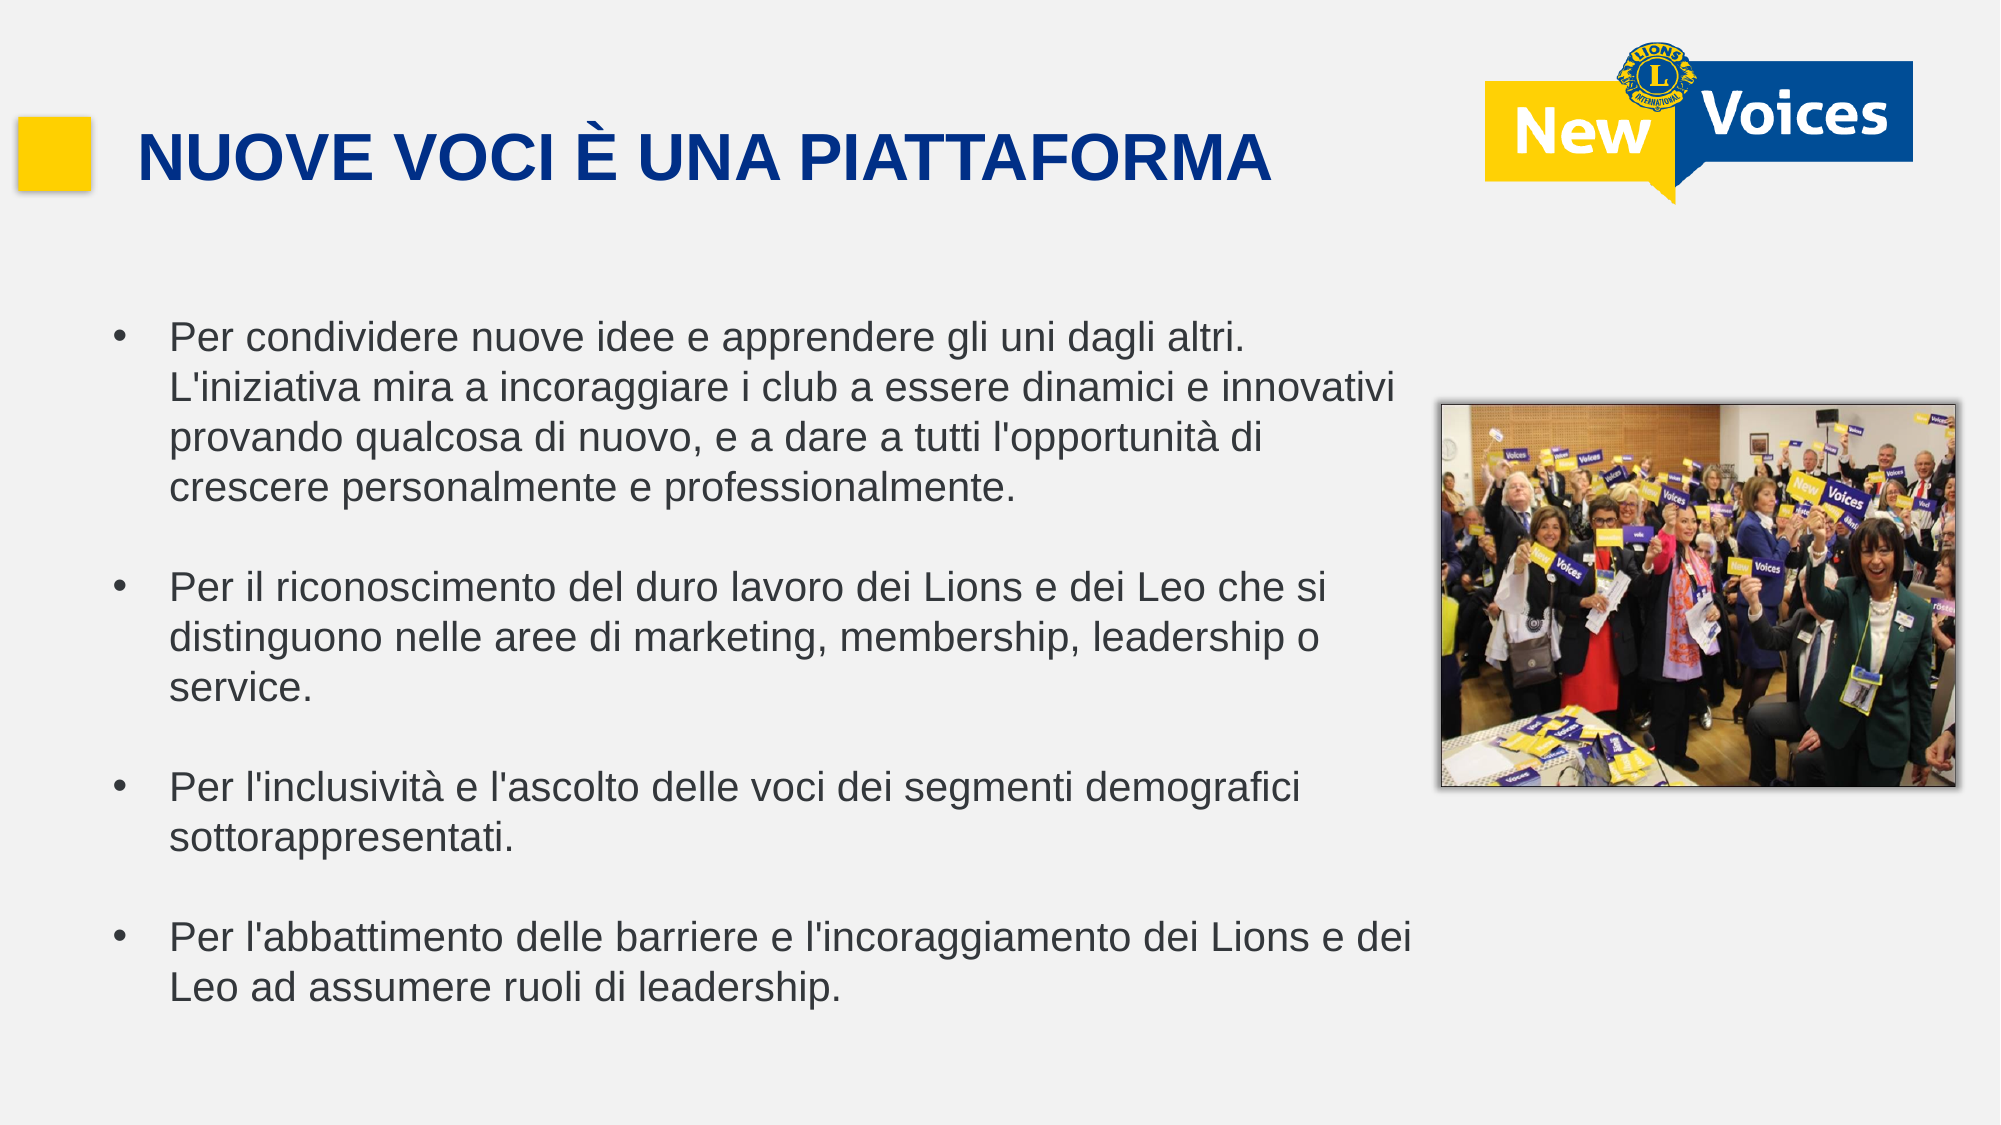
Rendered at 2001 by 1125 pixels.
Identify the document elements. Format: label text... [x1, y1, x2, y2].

text_box [18, 116, 91, 191]
picture [1468, 20, 1929, 227]
picture [1427, 390, 1970, 800]
text_box Per condividere nuove idee e apprendere gli uni dagli altri. L'iniziativa mira a incoraggiare i club a essere dinamici e innovativi provando qualcosa di nuovo, e a dare a tutti l'opportunità di crescere personalmente e professionalmente. Per il riconoscimento del duro lavoro dei Lions e dei Leo che si distinguono nelle aree di marketing, membership, leadership o service. Per l'inclusività e l'ascolto delle voci dei segmenti demografici sottorappresentati. Per l'abbattimento delle barriere e l'incoraggiamento dei Lions e dei Leo ad assumere ruoli di leadership. [98, 252, 1439, 1078]
list Nuove Voci è una piattaforma [122, 77, 1414, 231]
